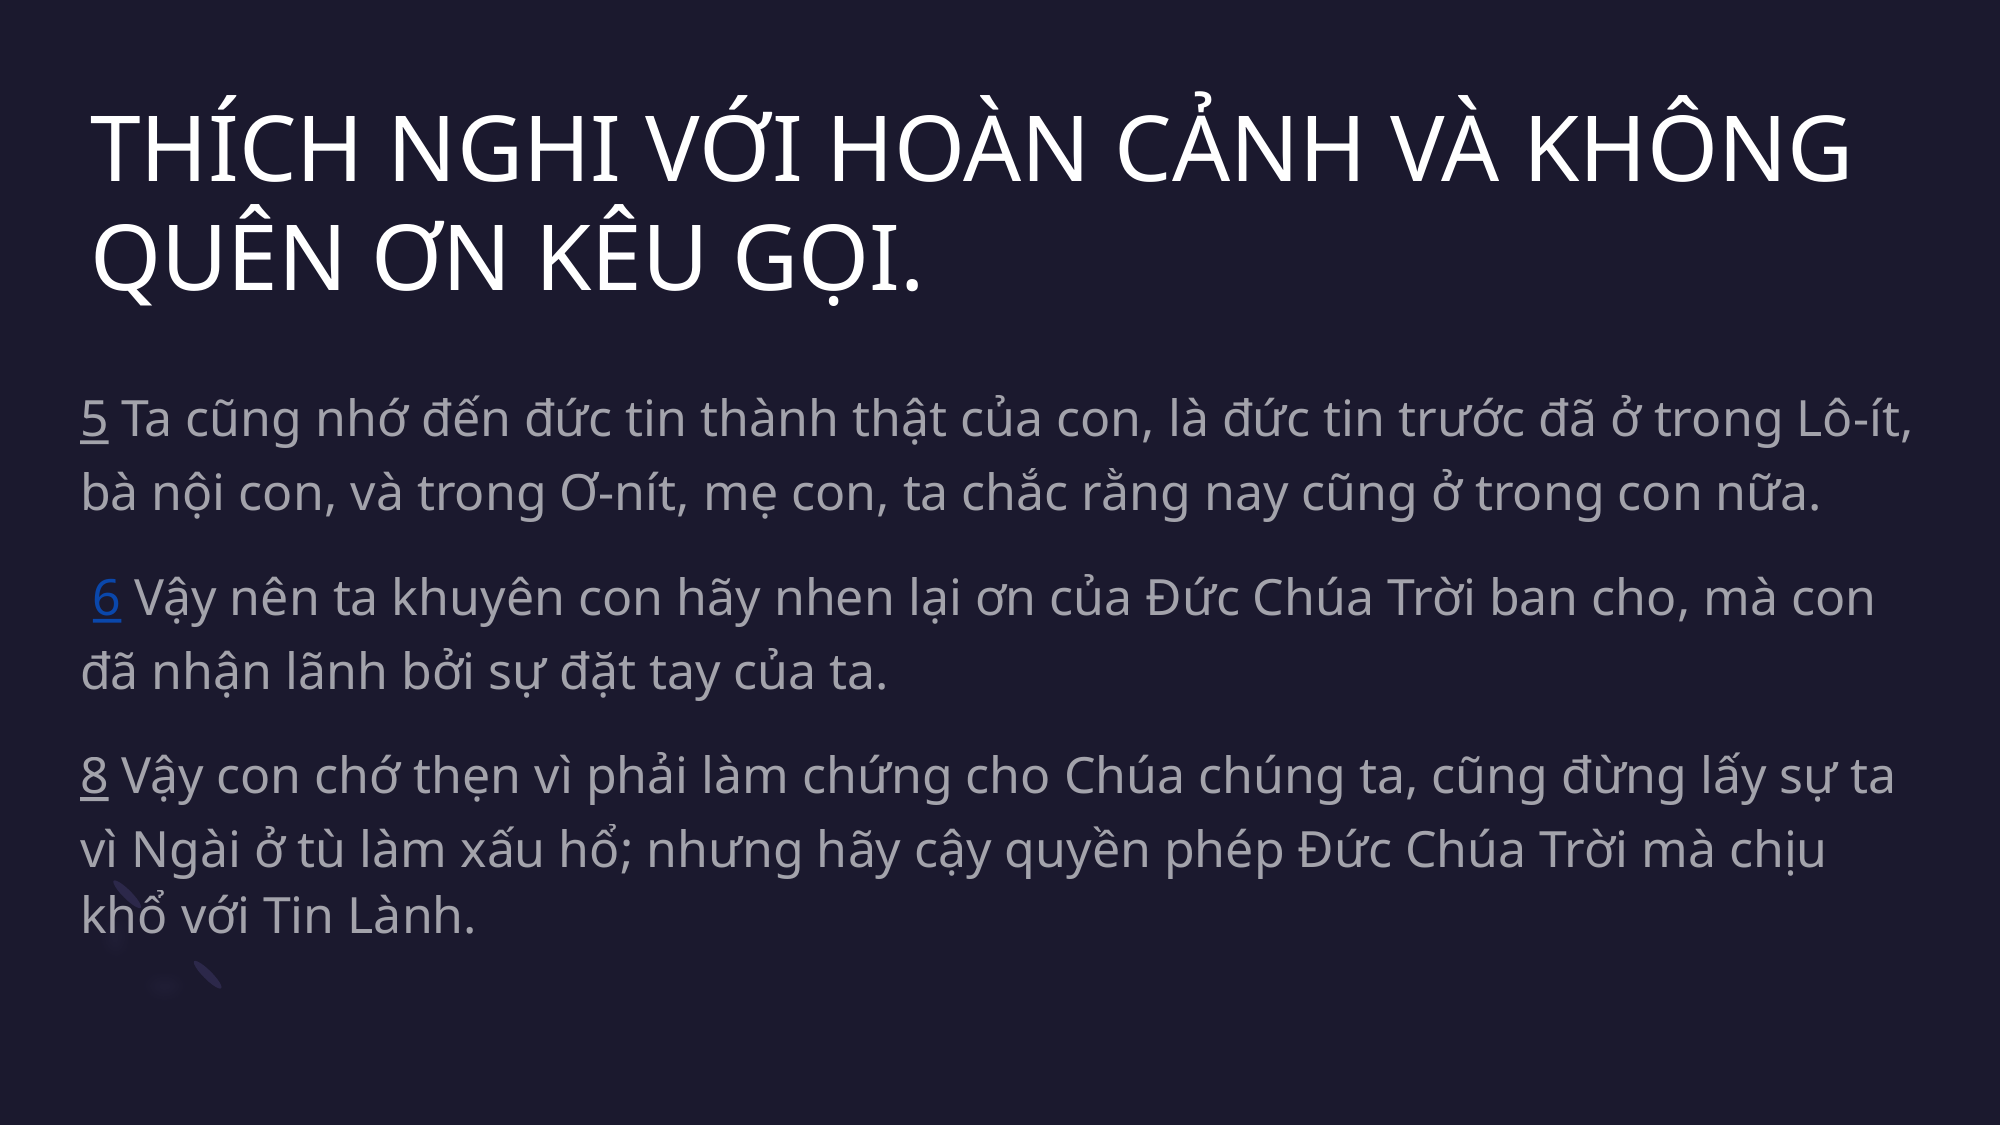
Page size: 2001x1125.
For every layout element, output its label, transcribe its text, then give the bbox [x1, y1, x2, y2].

title THÍCH NGHI VỚI HOÀN CẢNH VÀ KHÔNG QUÊN ƠN KÊU GỌI. [90, 90, 1910, 309]
list 5 Ta cũng nhớ đến đức tin thành thật của con, là đức tin trước đã ở trong Lô-ít, bà nội con, và trong Ơ-nít, mẹ con, ta chắc rằng nay cũng ở trong con nữa. 6 Vậy nên ta khuyên con hãy nhen lại ơn của Đức Chúa Trời ban cho, mà con đã nhận lãnh bởi sự đặt tay của ta. 8 Vậy con chớ thẹn vì phải làm chứng cho Chúa chúng ta, cũng đừng lấy sự ta vì Ngài ở tù làm xấu hổ; nhưng hãy cậy quyền phép Đức Chúa Trời mà chịu khổ với Tin Lành. [79, 379, 1921, 1101]
